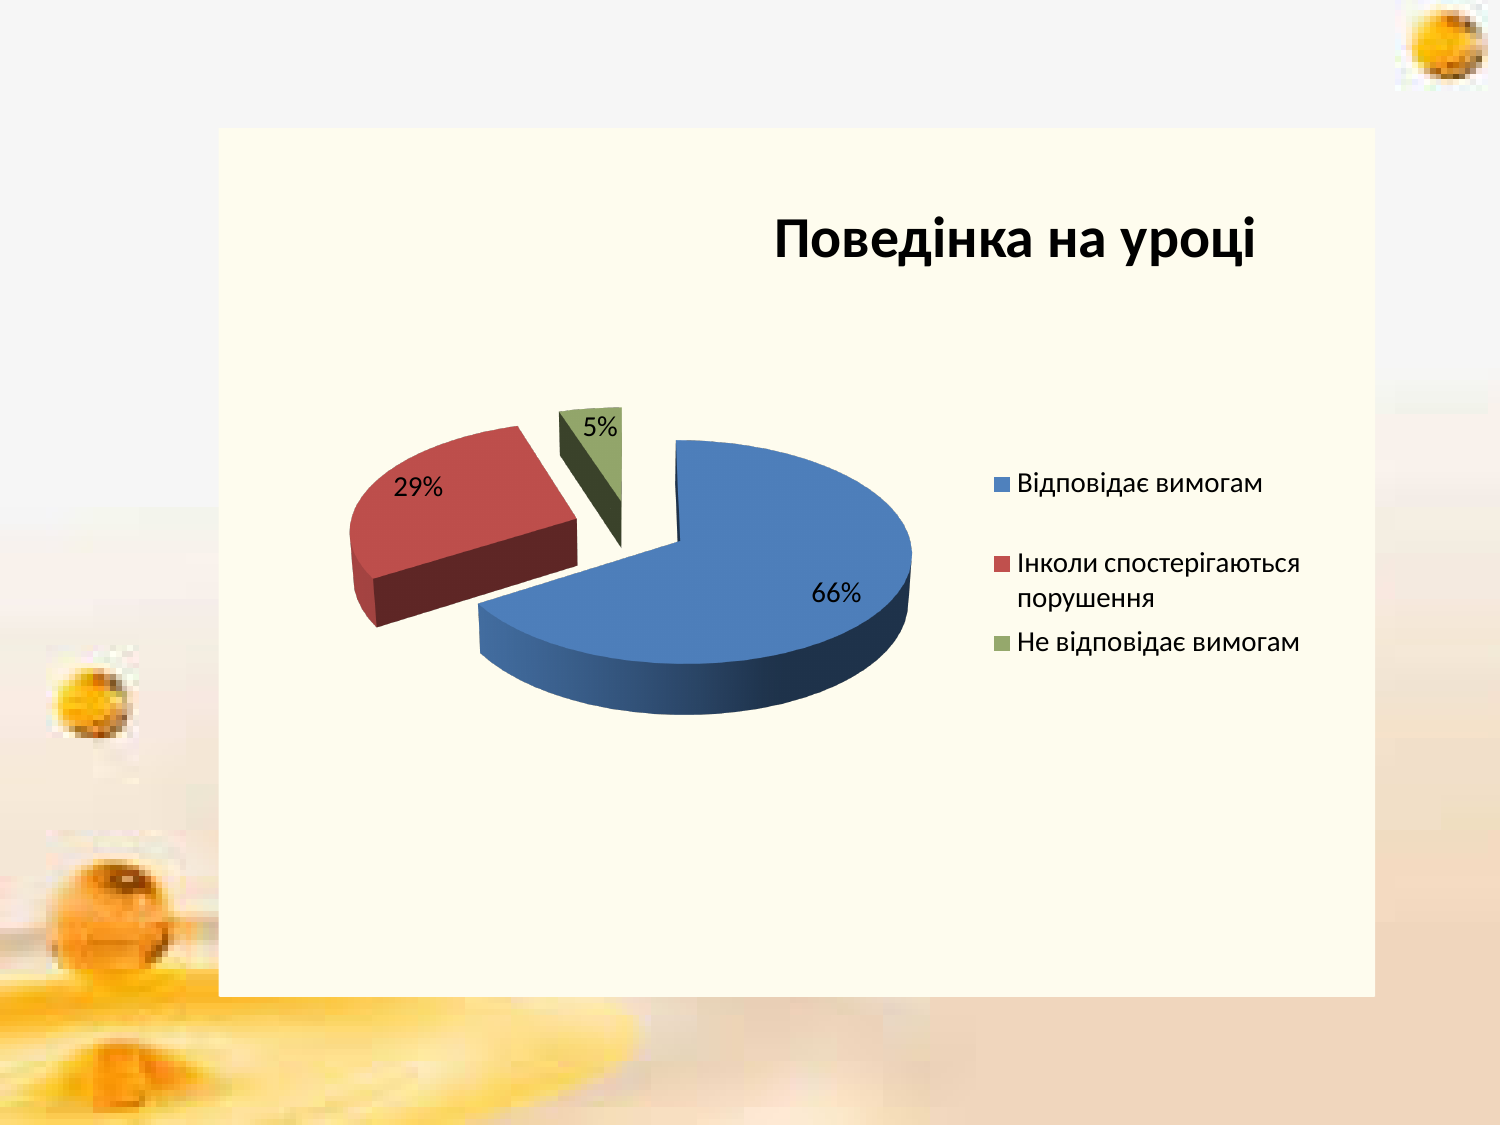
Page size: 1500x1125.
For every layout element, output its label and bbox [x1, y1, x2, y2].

text_box [218, 128, 1376, 997]
picture [0, 0, 1500, 1125]
